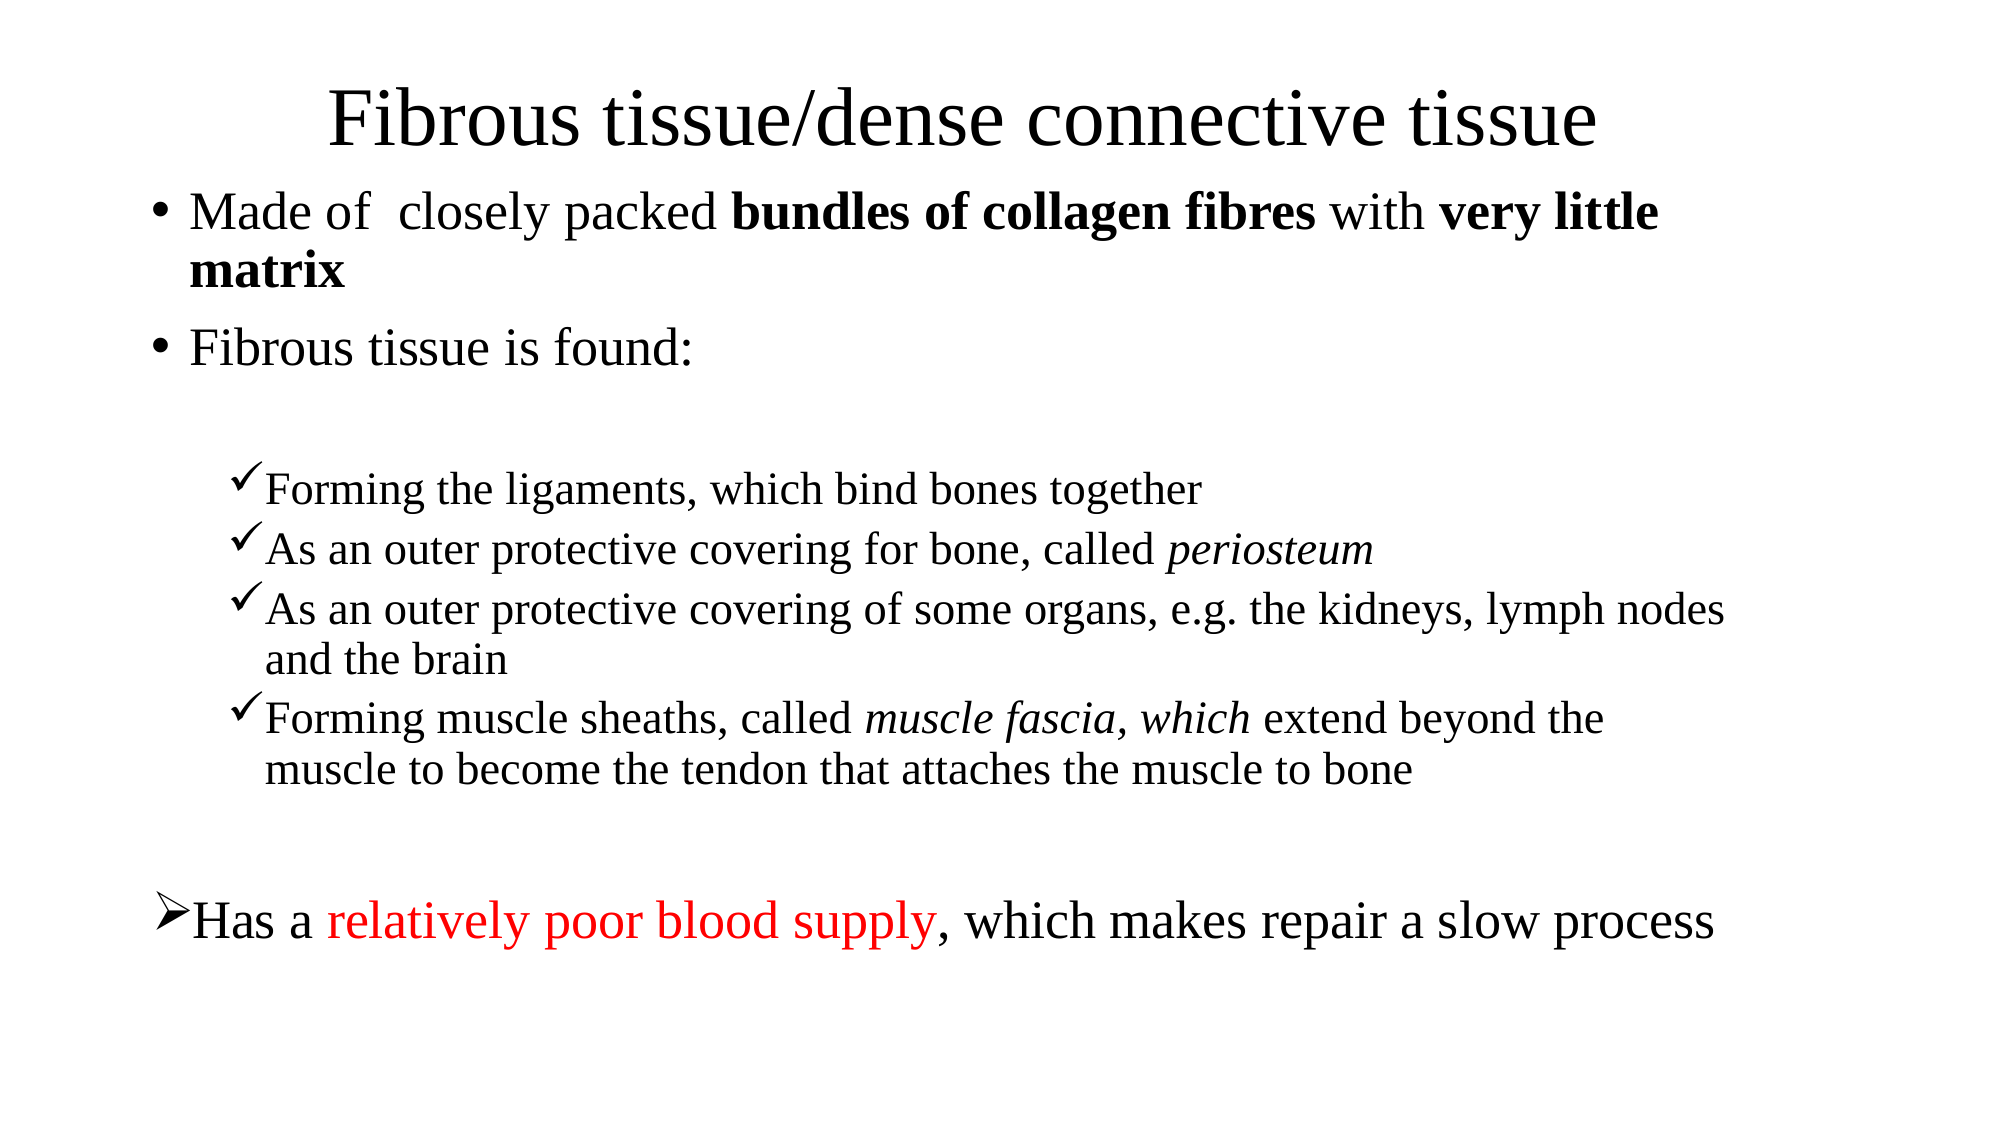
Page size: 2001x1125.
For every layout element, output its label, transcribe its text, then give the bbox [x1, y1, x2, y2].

list Made of closely packed bundles of collagen fibres with very little matrix Fibrous tissue is found: Forming the ligaments, which bind bones together As an outer protective covering for bone, called periosteum As an outer protective covering of some organs, e.g. the kidneys, lymph nodes and the brain Forming muscle sheaths, called muscle fascia, which extend beyond the muscle to become the tendon that attaches the muscle to bone Has a relatively poor blood supply, which makes repair a slow process [136, 174, 1755, 986]
title Fibrous tissue/dense connective tissue [312, 50, 1663, 188]
